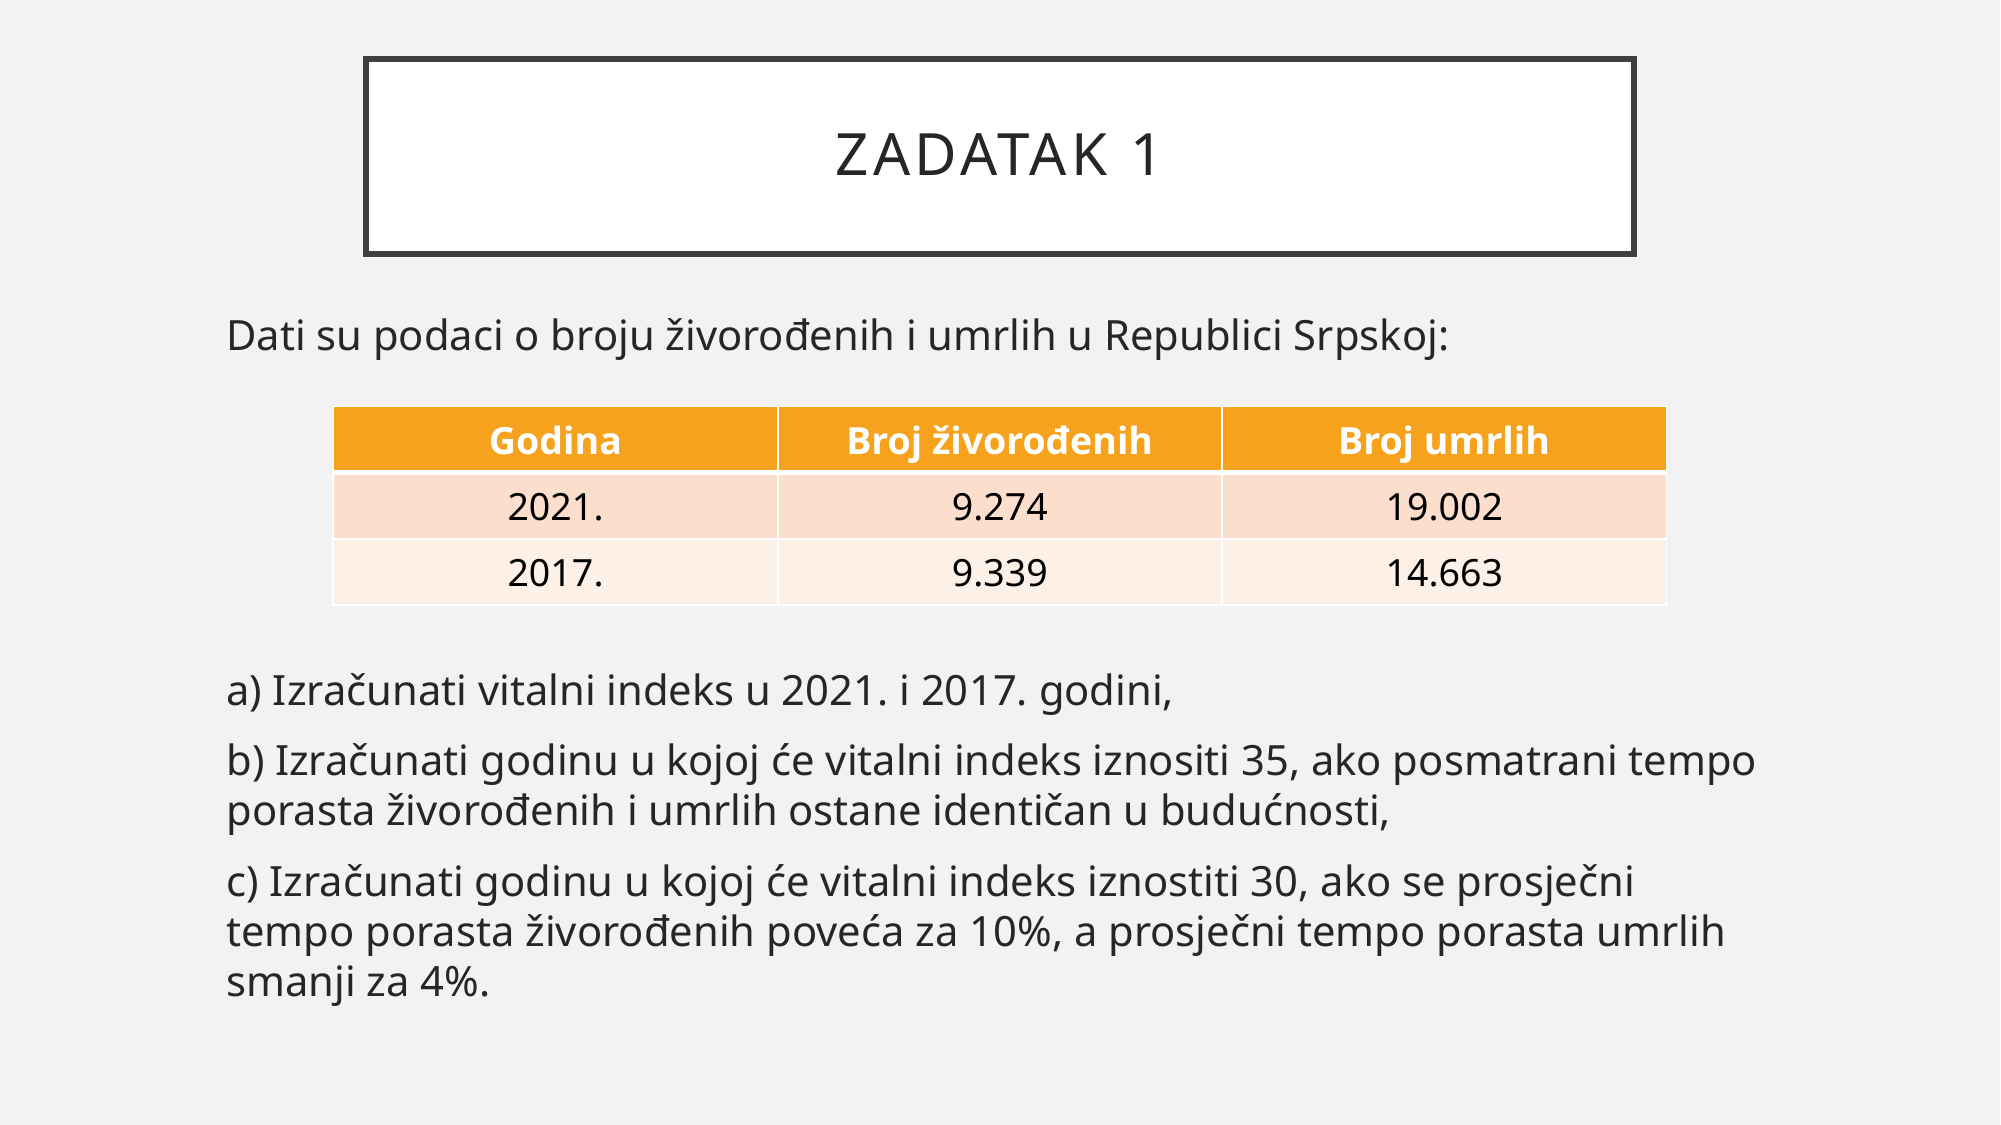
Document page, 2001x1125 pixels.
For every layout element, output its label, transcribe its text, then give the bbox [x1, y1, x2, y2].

table_header Broj umrlih [1223, 407, 1666, 470]
title ZADATAK 1 [363, 56, 1637, 257]
table_cell 9.339 [779, 540, 1221, 604]
table_cell 19.002 [1223, 475, 1666, 538]
table_header Broj živorođenih [779, 407, 1221, 470]
list Dati su podaci o broju živorođenih i umrlih u Republici Srpskoj: a) Izračunati vitalni indeks u 2021. i 2017. godini, b) Izračunati godinu u kojoj će vitalni indeks iznositi 35, ako posmatrani tempo porasta živorođenih i umrlih ostane identičan u budućnosti, c) Izračunati godinu u kojoj će vitalni indeks iznostiti 30, ako se prosječni tempo porasta živorođenih poveća za 10%, a prosječni tempo porasta umrlih smanji za 4%. [211, 301, 1789, 1066]
table_cell 9.274 [779, 475, 1221, 538]
table_header Godina [334, 407, 777, 470]
table_cell 2021. [334, 475, 777, 538]
table_cell 14.663 [1223, 540, 1666, 604]
table_cell 2017. [334, 540, 777, 604]
